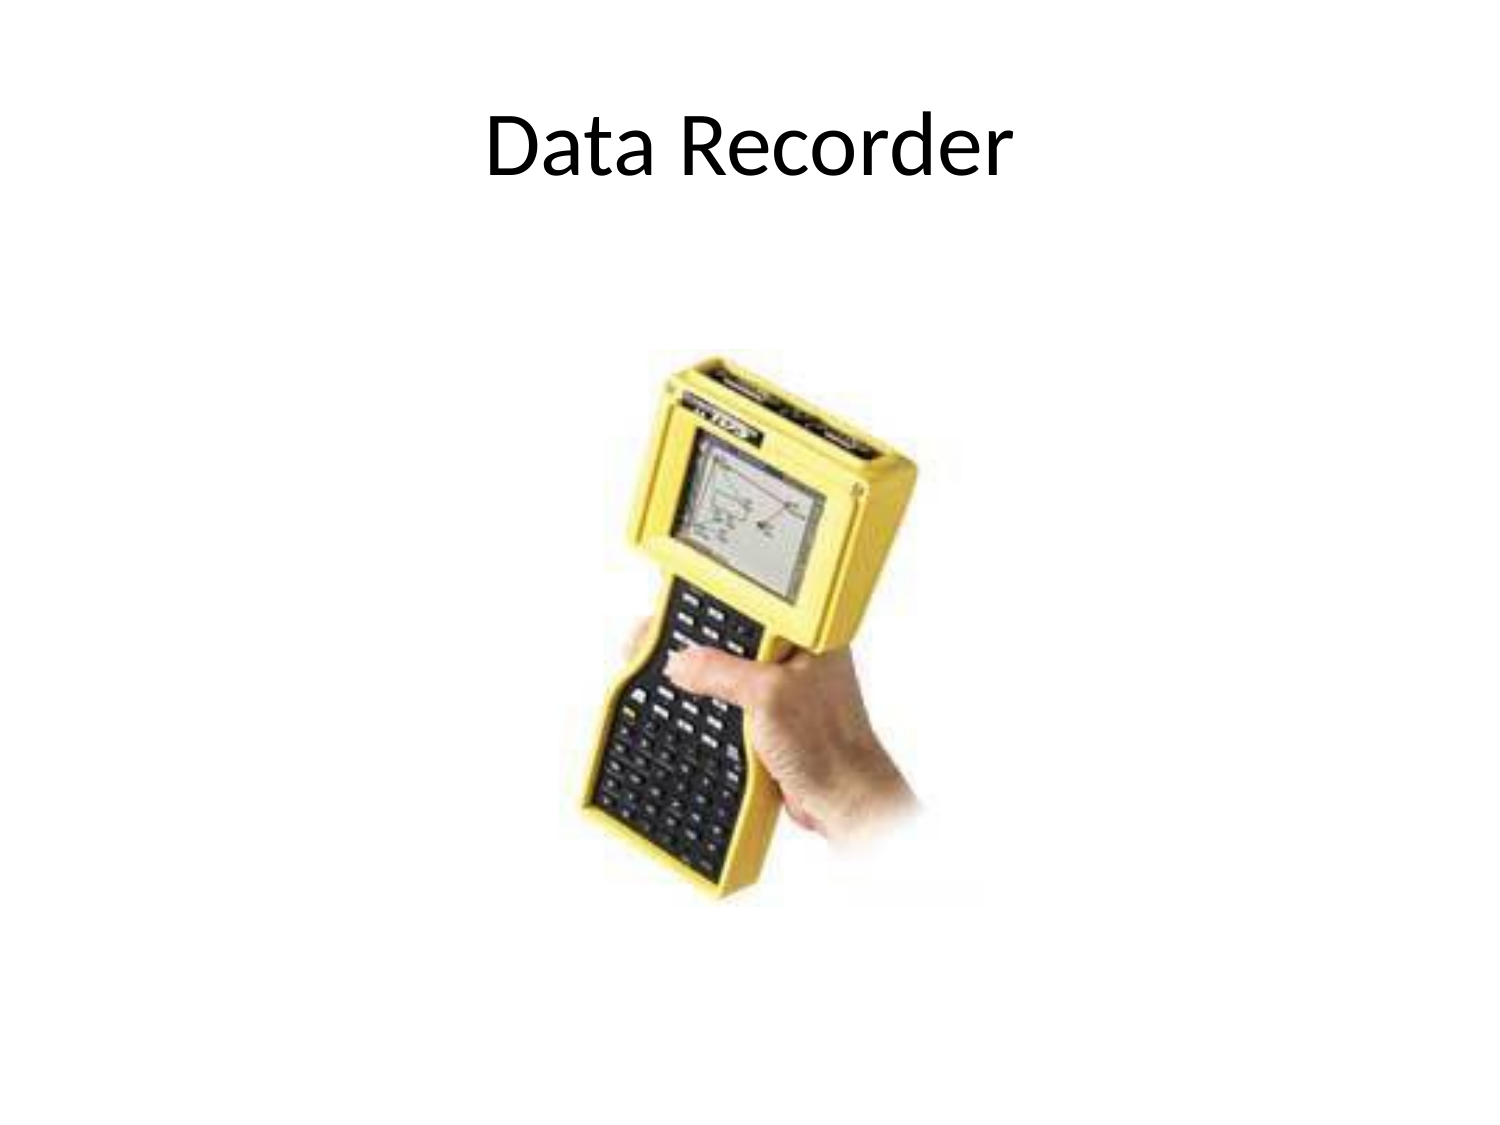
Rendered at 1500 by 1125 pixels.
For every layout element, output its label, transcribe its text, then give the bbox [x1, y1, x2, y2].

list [471, 349, 1029, 907]
title Data Recorder [75, 45, 1425, 233]
